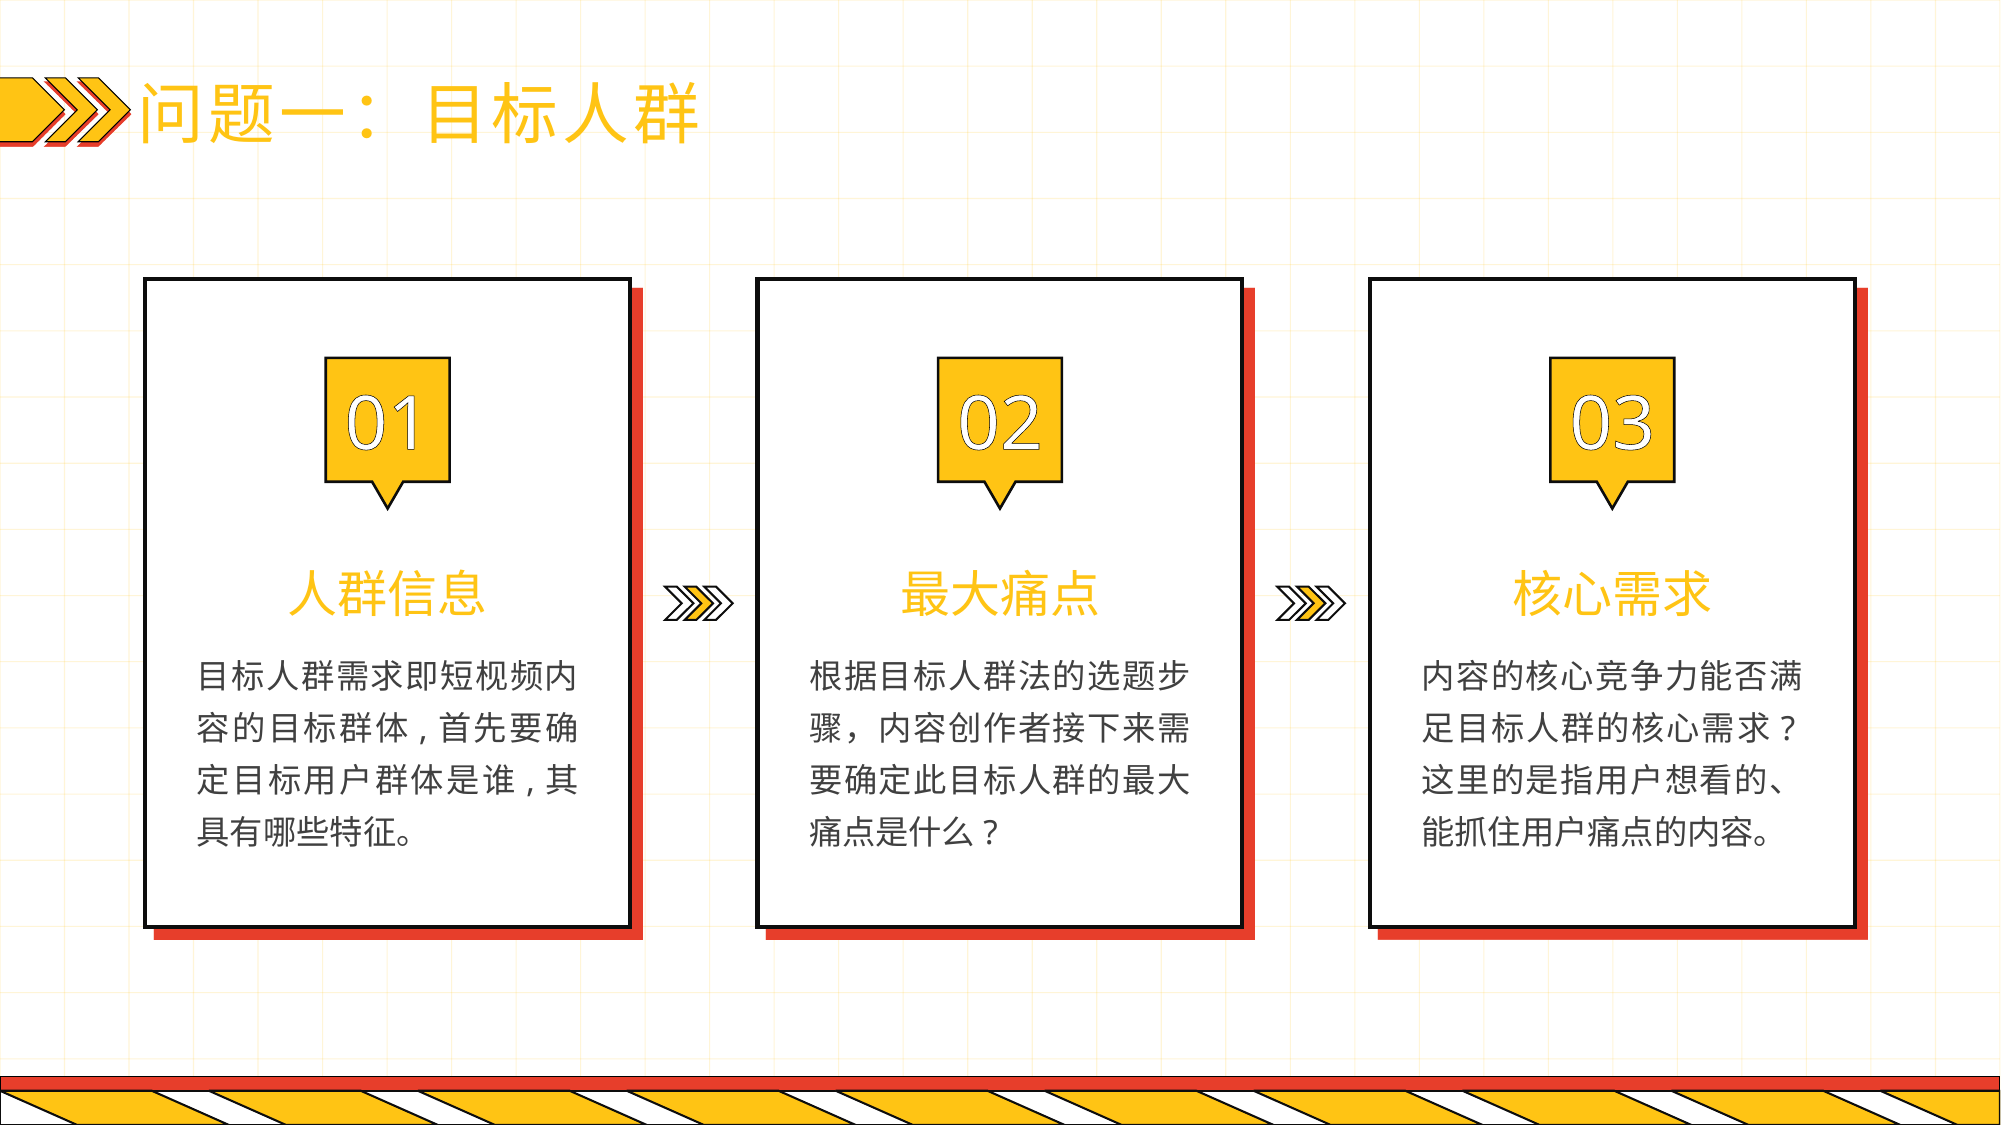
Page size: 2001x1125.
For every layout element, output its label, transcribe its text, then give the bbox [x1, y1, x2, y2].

text_box [756, 278, 1243, 928]
title 问题一：目标人群 [137, 81, 710, 156]
text_box 最大痛点 [899, 562, 1101, 623]
text_box 目标人群需求即短枧频内容的目标群体,首先要确定目标用户群体是谁,其具有哪些特征。 [196, 643, 579, 851]
text_box 人群信息 [287, 562, 488, 623]
text_box [144, 278, 631, 928]
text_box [1277, 586, 1345, 620]
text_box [938, 357, 1062, 509]
text_box 内容的核心竞争力能否满足目标人群的核心需求?这里的是指用户想看的、能抓住用户痛点的内容。 [1421, 643, 1804, 851]
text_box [325, 357, 450, 509]
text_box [664, 586, 733, 620]
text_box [1550, 357, 1675, 509]
text_box [1369, 278, 1856, 928]
text_box 核心需求 [1512, 562, 1713, 623]
text_box 根据目标人群法的选题步骤，内容创作者接下来需要确定此目标人群的最大痛点是什么? [809, 643, 1191, 851]
